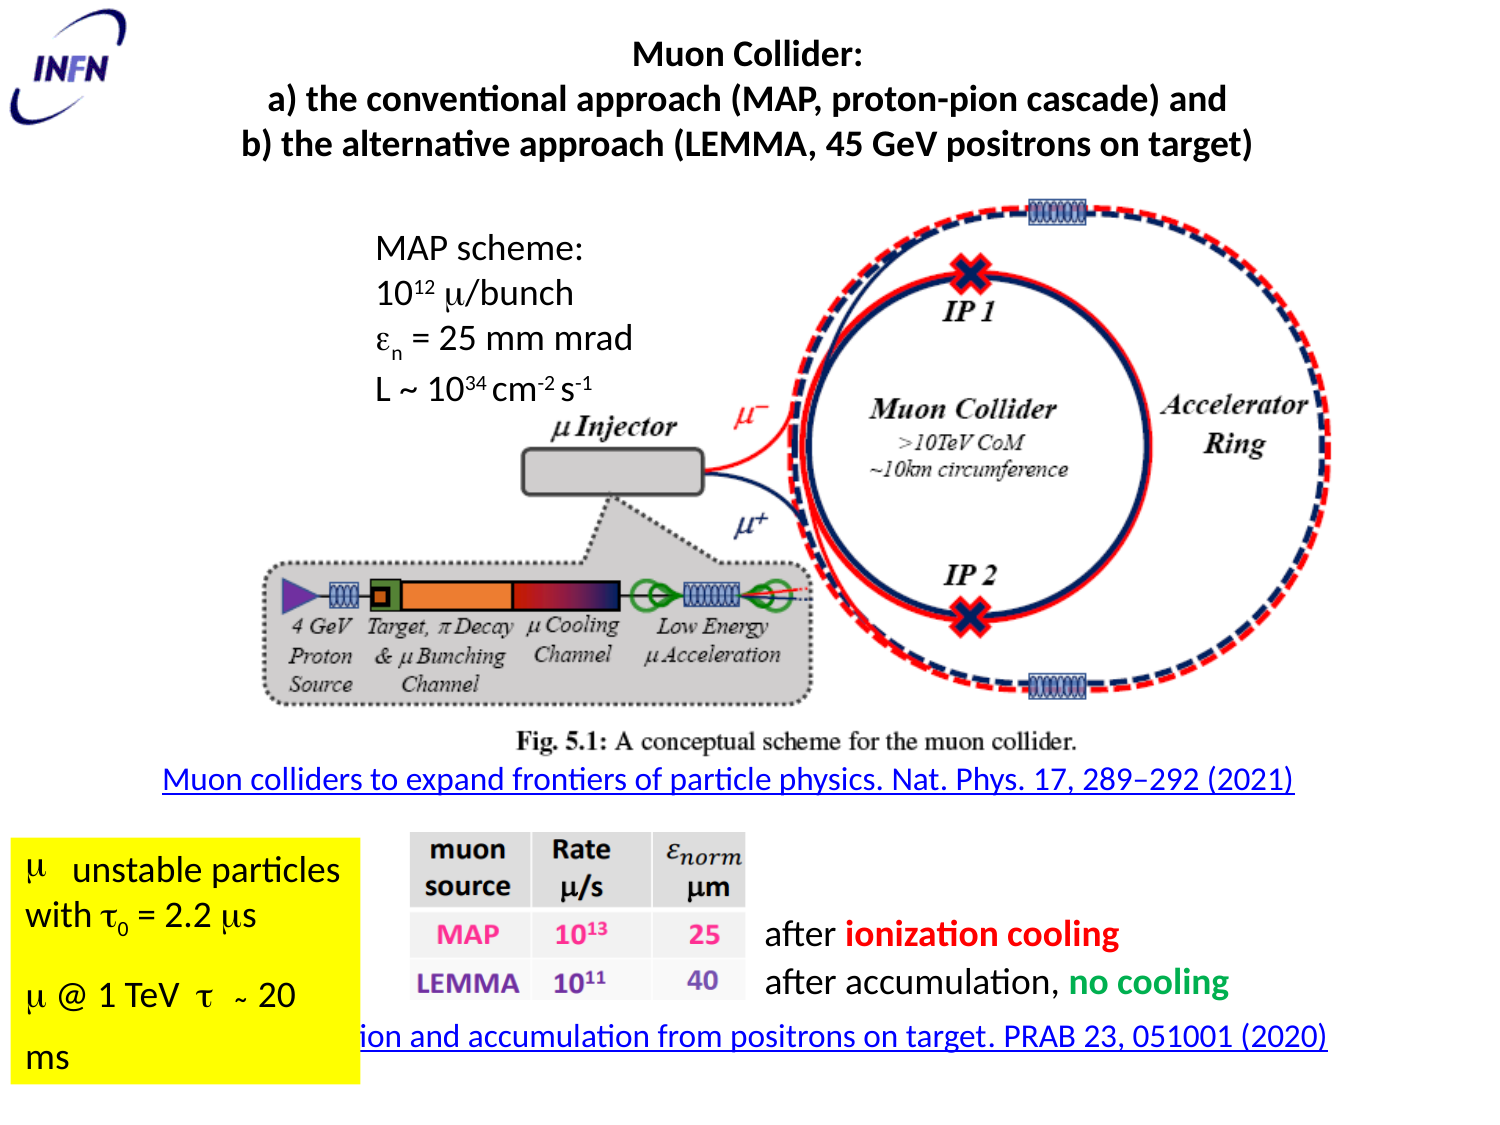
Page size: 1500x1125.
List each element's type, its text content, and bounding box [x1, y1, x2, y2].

text_box Muon colliders to expand frontiers of particle physics. Nat. Phys. 17, 289–292 (2021) [147, 749, 1388, 805]
text_box Muon Collider: a) the conventional approach (MAP, proton-pion cascade) and b) the alternative approach (LEMMA, 45 GeV positrons on target) [45, 22, 1450, 172]
picture [0, 0, 138, 135]
text_box unstable particles with t0 = 2.2 ms m @ 1 TeV t ˜ 20 ms [10, 837, 361, 1085]
text_box Muon production and accumulation from positrons on target. PRAB 23, 051001 (2020) [361, 1007, 1363, 1062]
picture [237, 174, 1350, 780]
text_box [409, 832, 746, 1001]
text_box after ionization cooling [750, 902, 1387, 949]
text_box after accumulation, no cooling [749, 949, 1400, 1010]
